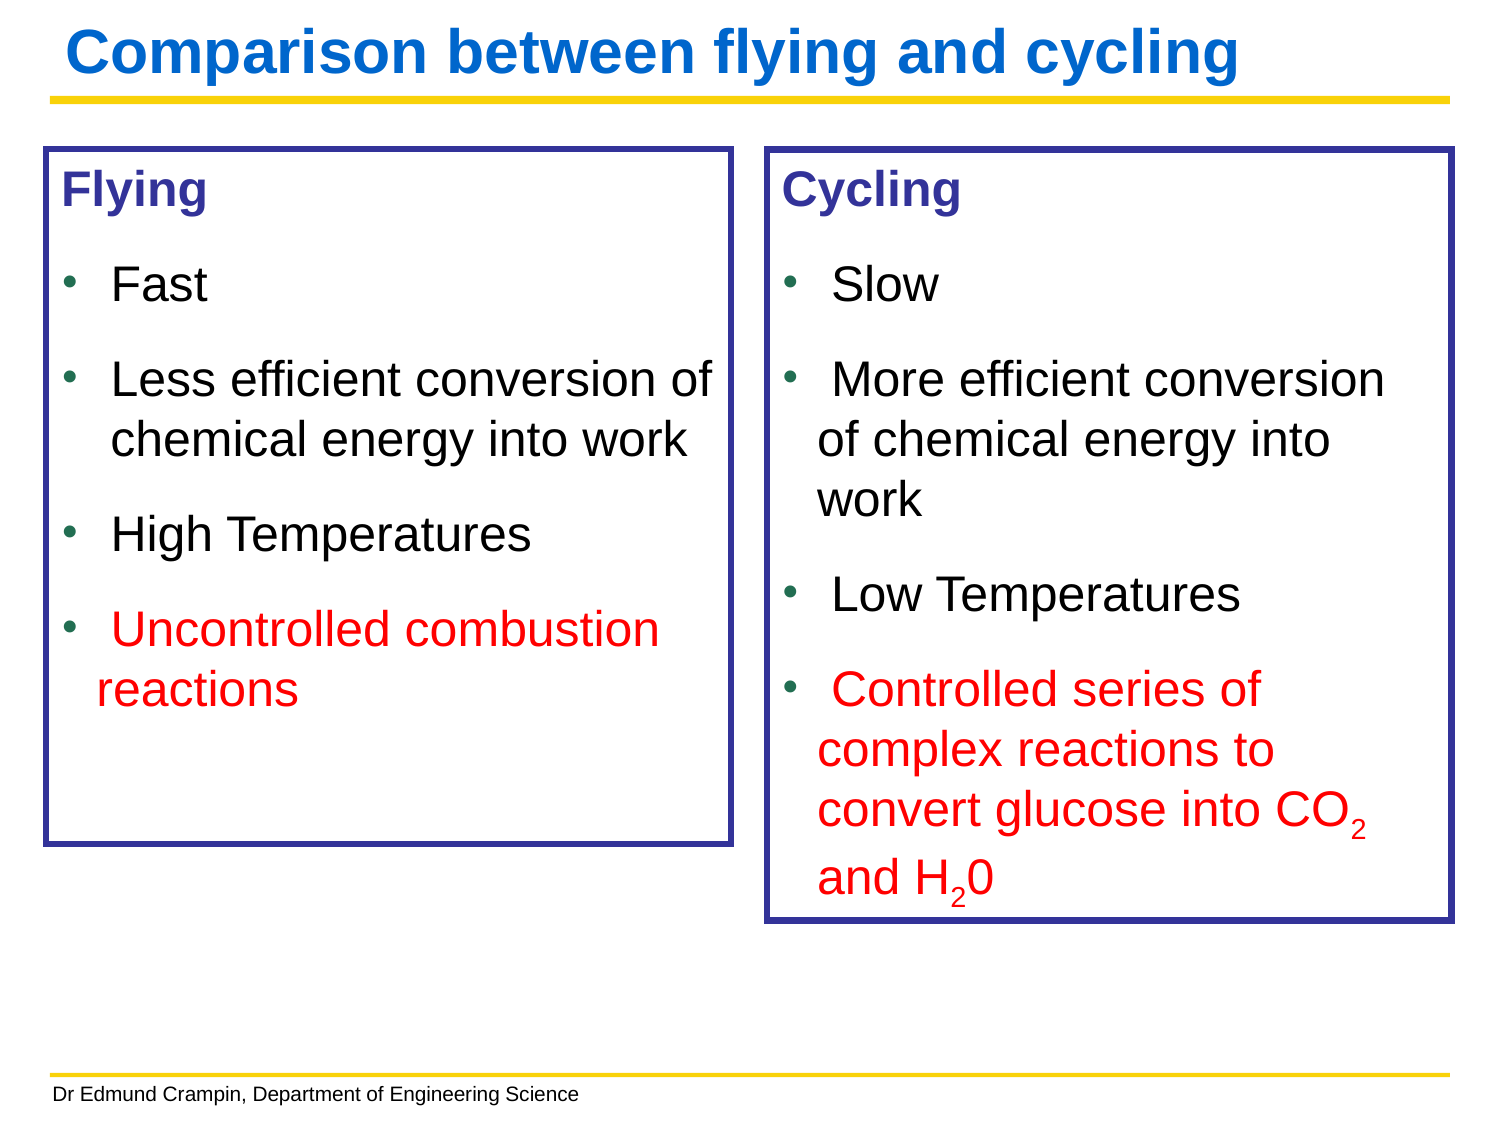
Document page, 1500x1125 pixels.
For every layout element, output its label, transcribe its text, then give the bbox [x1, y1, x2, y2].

text_box Flying Fast Less efficient conversion of chemical energy into work High Temperatures Uncontrolled combustion reactions [46, 149, 731, 844]
title Comparison between flying and cycling [49, 12, 1451, 98]
text_box Cycling Slow More efficient conversion of chemical energy into work Low Temperatures Controlled series of complex reactions to convert glucose into CO2 and H20 [766, 149, 1452, 921]
